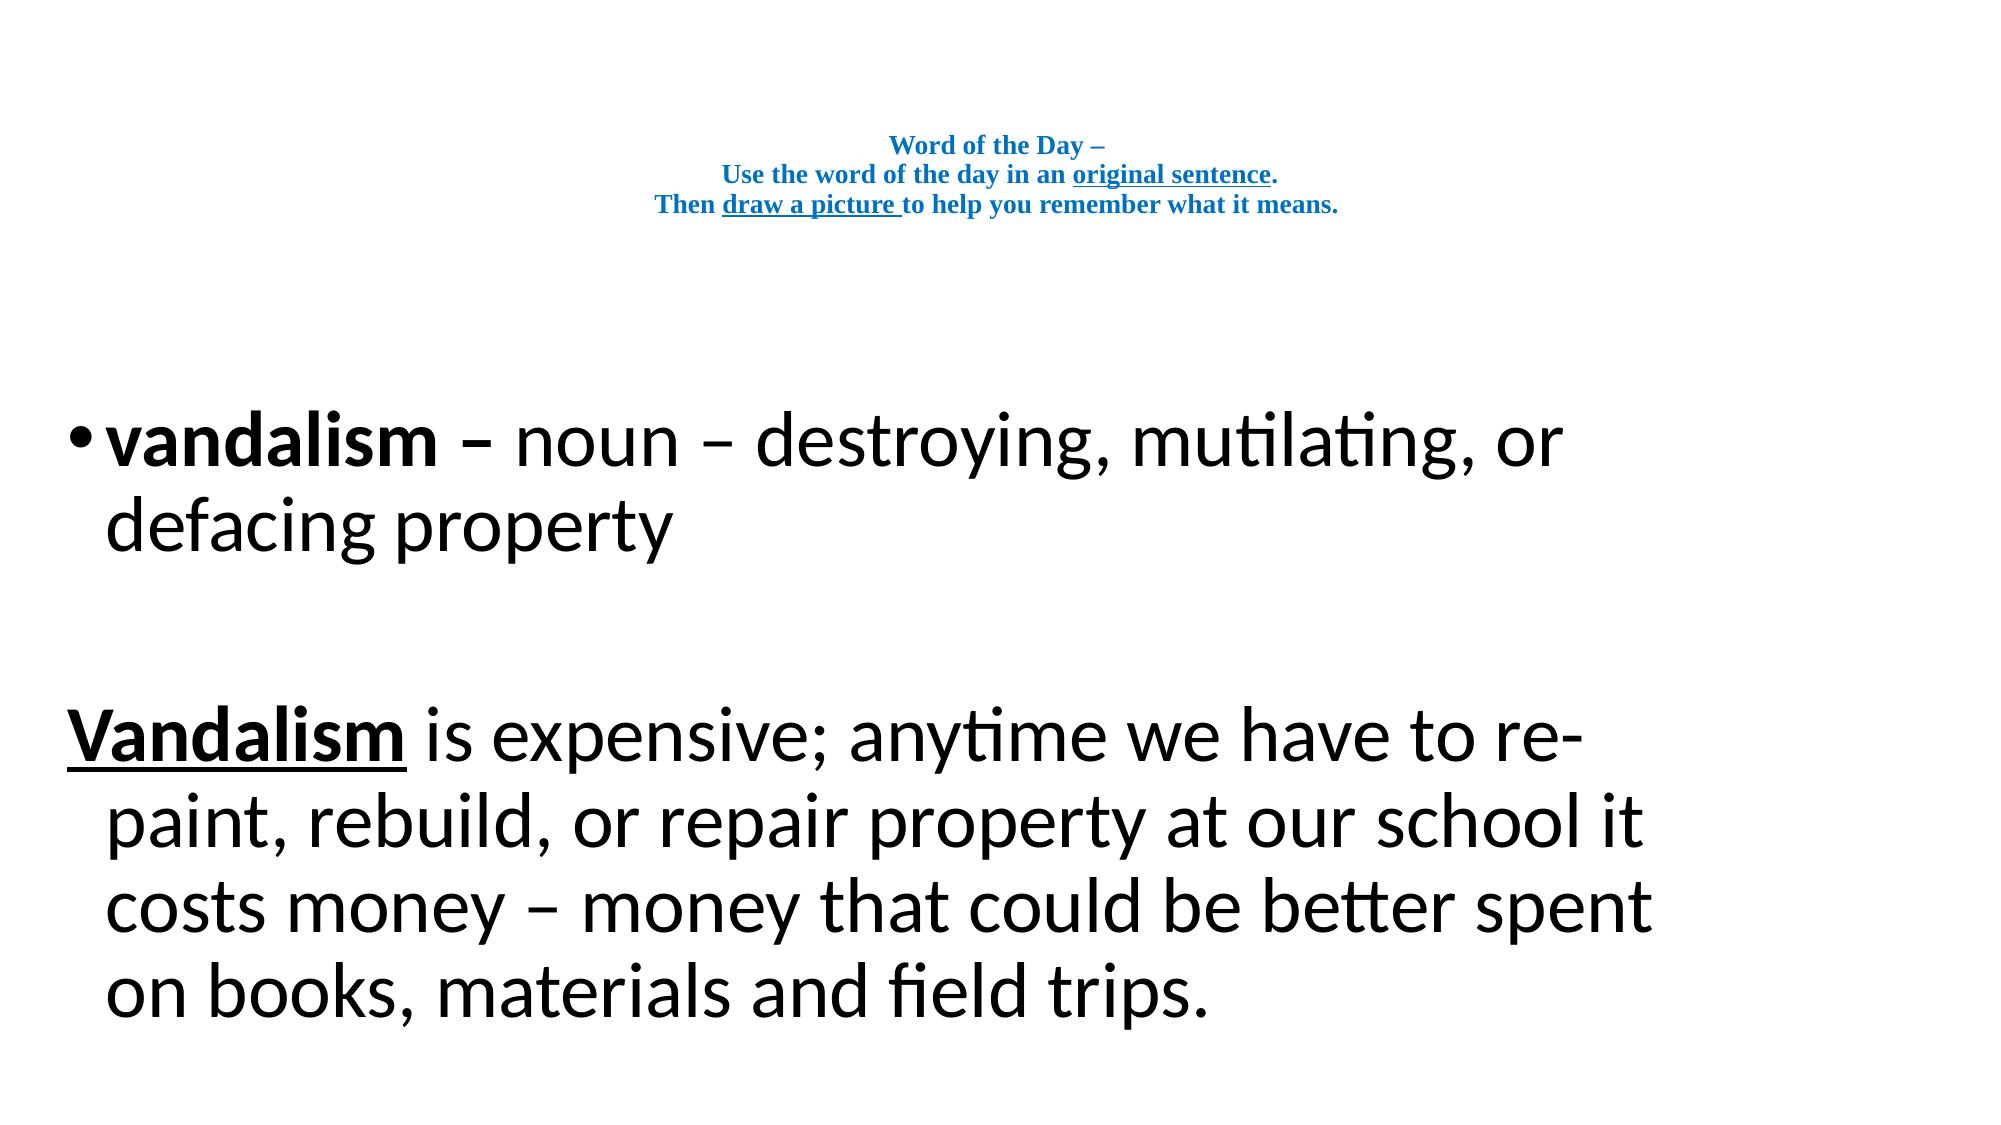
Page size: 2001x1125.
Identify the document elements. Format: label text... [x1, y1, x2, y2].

title Word of the Day – Use the word of the day in an original sentence. Then draw a picture to help you remember what it means. [0, 122, 2000, 228]
list vandalism – noun – destroying, mutilating, or defacing property Vandalism is expensive; anytime we have to re-paint, rebuild, or repair property at our school it costs money – money that could be better spent on books, materials and field trips. [52, 353, 1675, 1050]
